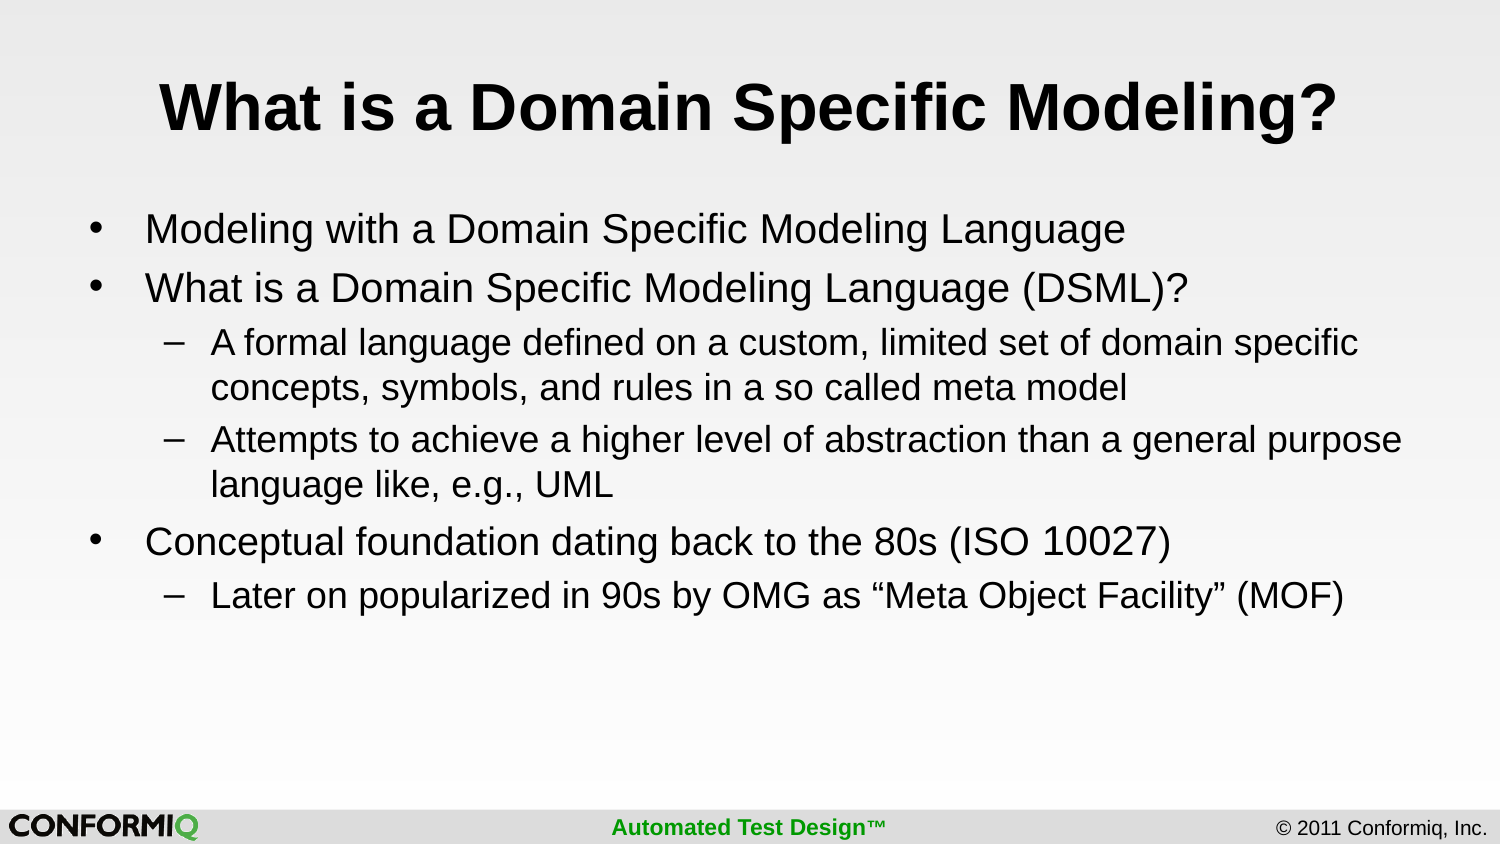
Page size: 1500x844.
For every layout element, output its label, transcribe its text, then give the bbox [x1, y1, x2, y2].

title What is a Domain Specific Modeling? [75, 33, 1425, 175]
picture [9, 814, 198, 841]
list Modeling with a Domain Specific Modeling Language What is a Domain Specific Modeling Language (DSML)? A formal language defined on a custom, limited set of domain specific concepts, symbols, and rules in a so called meta model Attempts to achieve a higher level of abstraction than a general purpose language like, e.g., UML Conceptual foundation dating back to the 80s (ISO 10027) Later on popularized in 90s by OMG as “Meta Object Facility” (MOF) [73, 194, 1424, 750]
